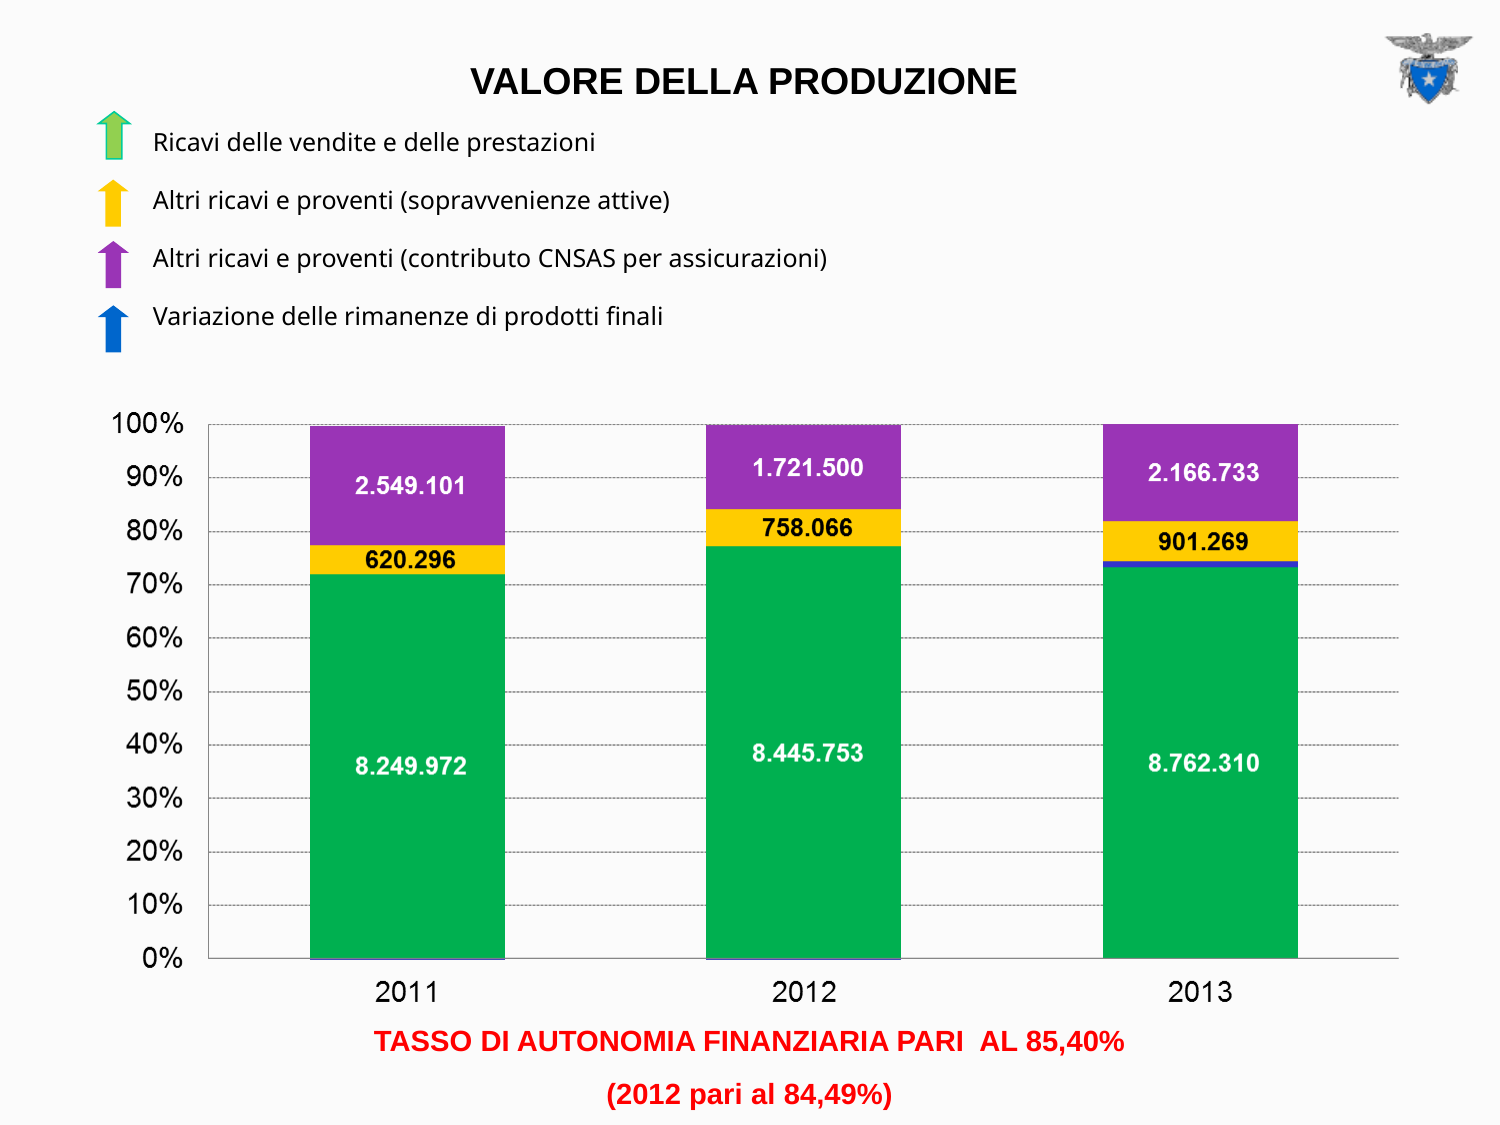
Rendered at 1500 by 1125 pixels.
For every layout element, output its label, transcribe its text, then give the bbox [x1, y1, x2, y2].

picture [1382, 29, 1477, 112]
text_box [97, 111, 1460, 341]
text_box [105, 349, 122, 353]
text_box TASSO DI AUTONOMIA FINANZIARIA PARI AL 85,40% (2012 pari al 84,49%) [138, 1051, 1362, 1124]
text_box VALORE DELLA PRODUZIONE [253, 54, 1235, 104]
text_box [95, 400, 1433, 1043]
